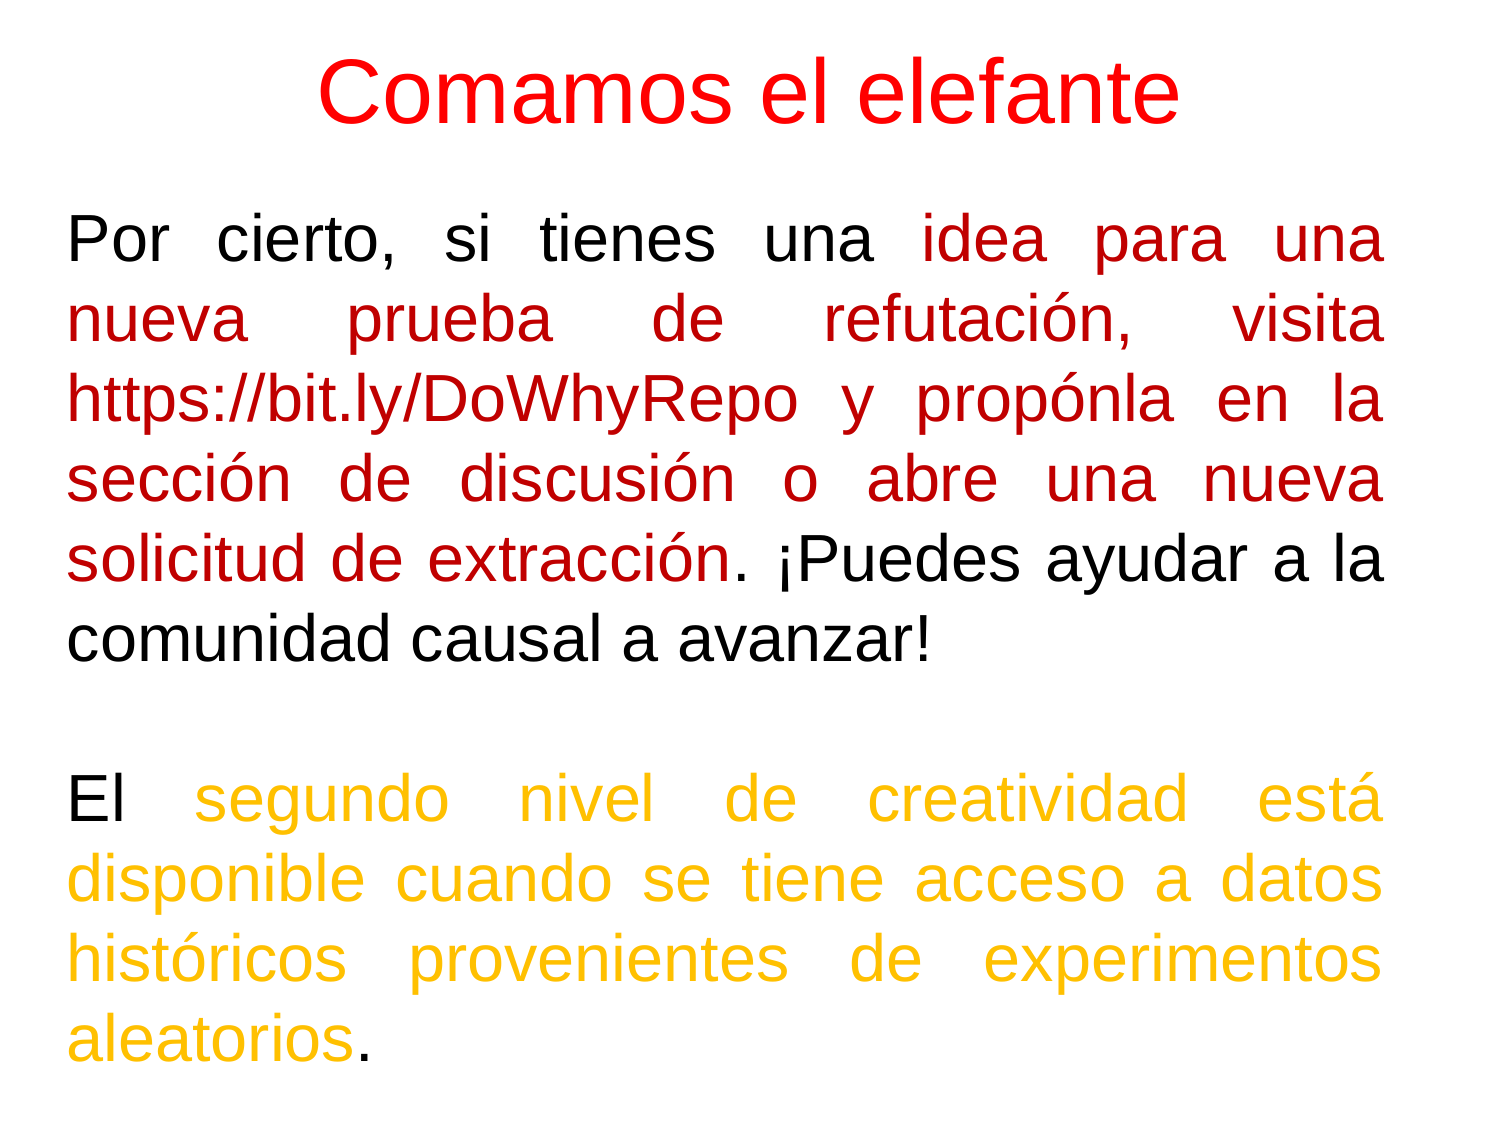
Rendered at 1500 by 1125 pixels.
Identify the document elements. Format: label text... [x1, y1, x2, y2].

title Comamos el elefante [0, 0, 1500, 188]
text_box Por cierto, si tienes una idea para una nueva prueba de refutación, visita https://bit.ly/DoWhyRepo y propónla en la sección de discusión o abre una nueva solicitud de extracción. ¡Puedes ayudar a la comunidad causal a avanzar! El segundo nivel de creatividad está disponible cuando se tiene acceso a datos históricos provenientes de experimentos aleatorios. [51, 187, 1400, 1082]
